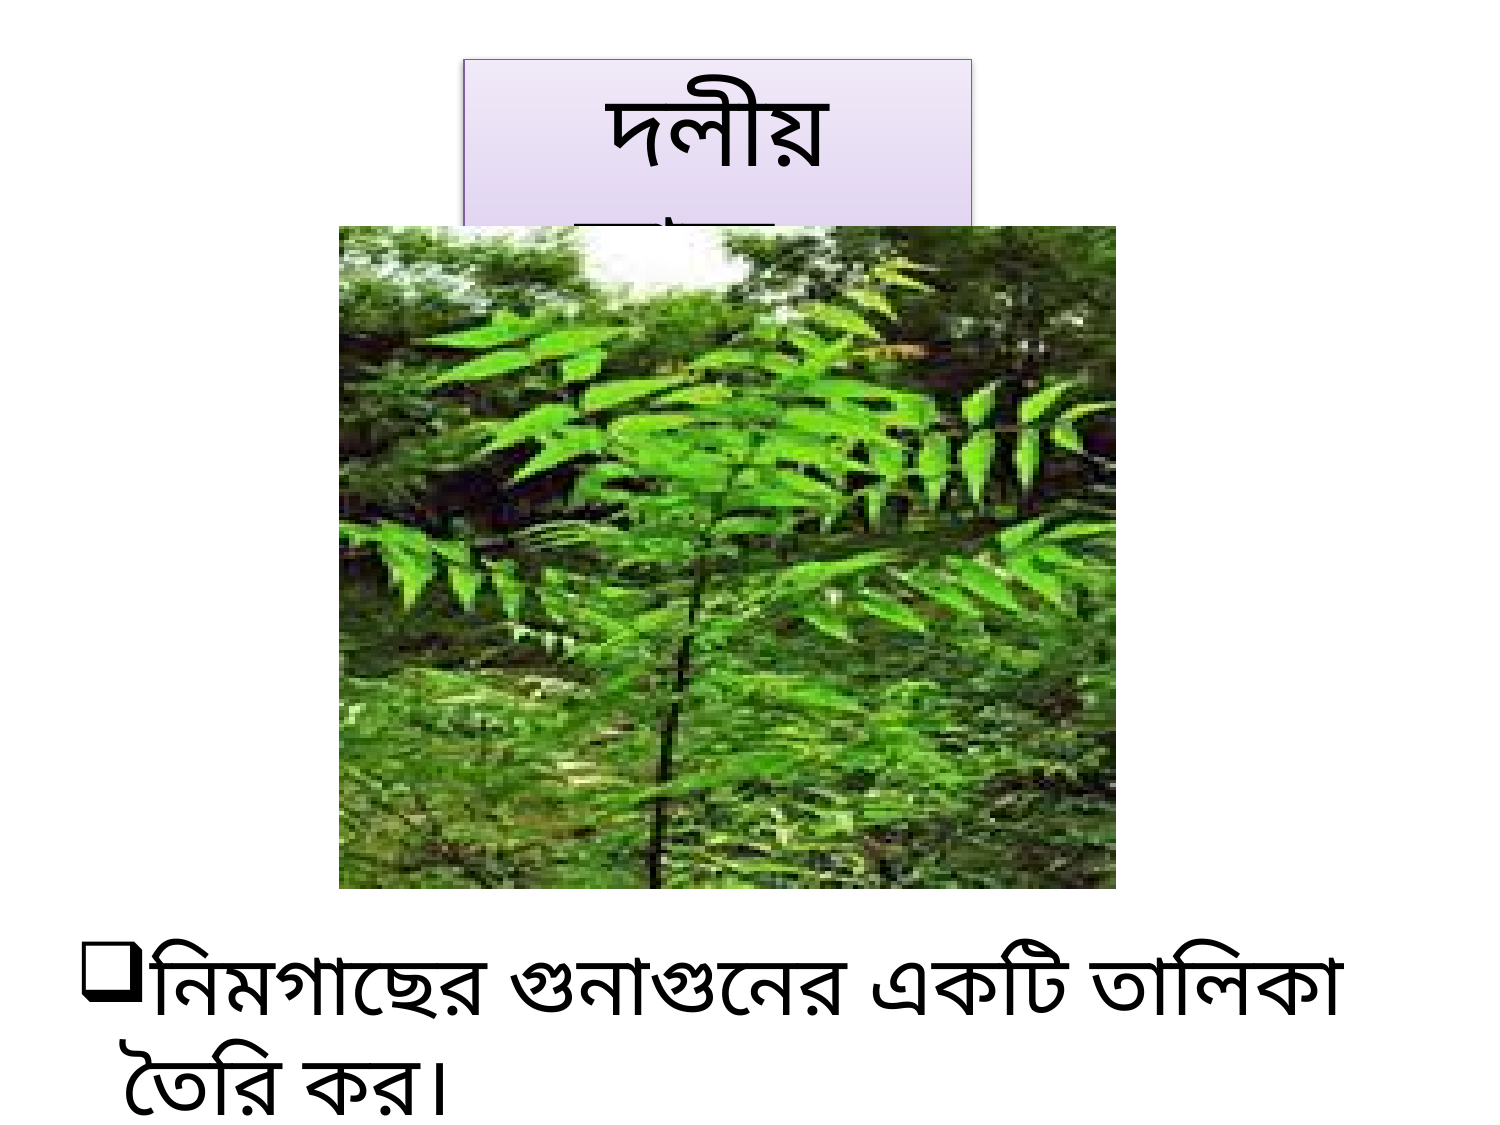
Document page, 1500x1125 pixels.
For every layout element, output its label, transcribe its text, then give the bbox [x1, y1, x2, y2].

text_box নিমগাছের গুনাগুনের একটি তালিকা তৈরি কর। [60, 924, 1492, 1125]
picture [339, 226, 1116, 890]
text_box দলীয় কাজ :- [463, 59, 972, 224]
